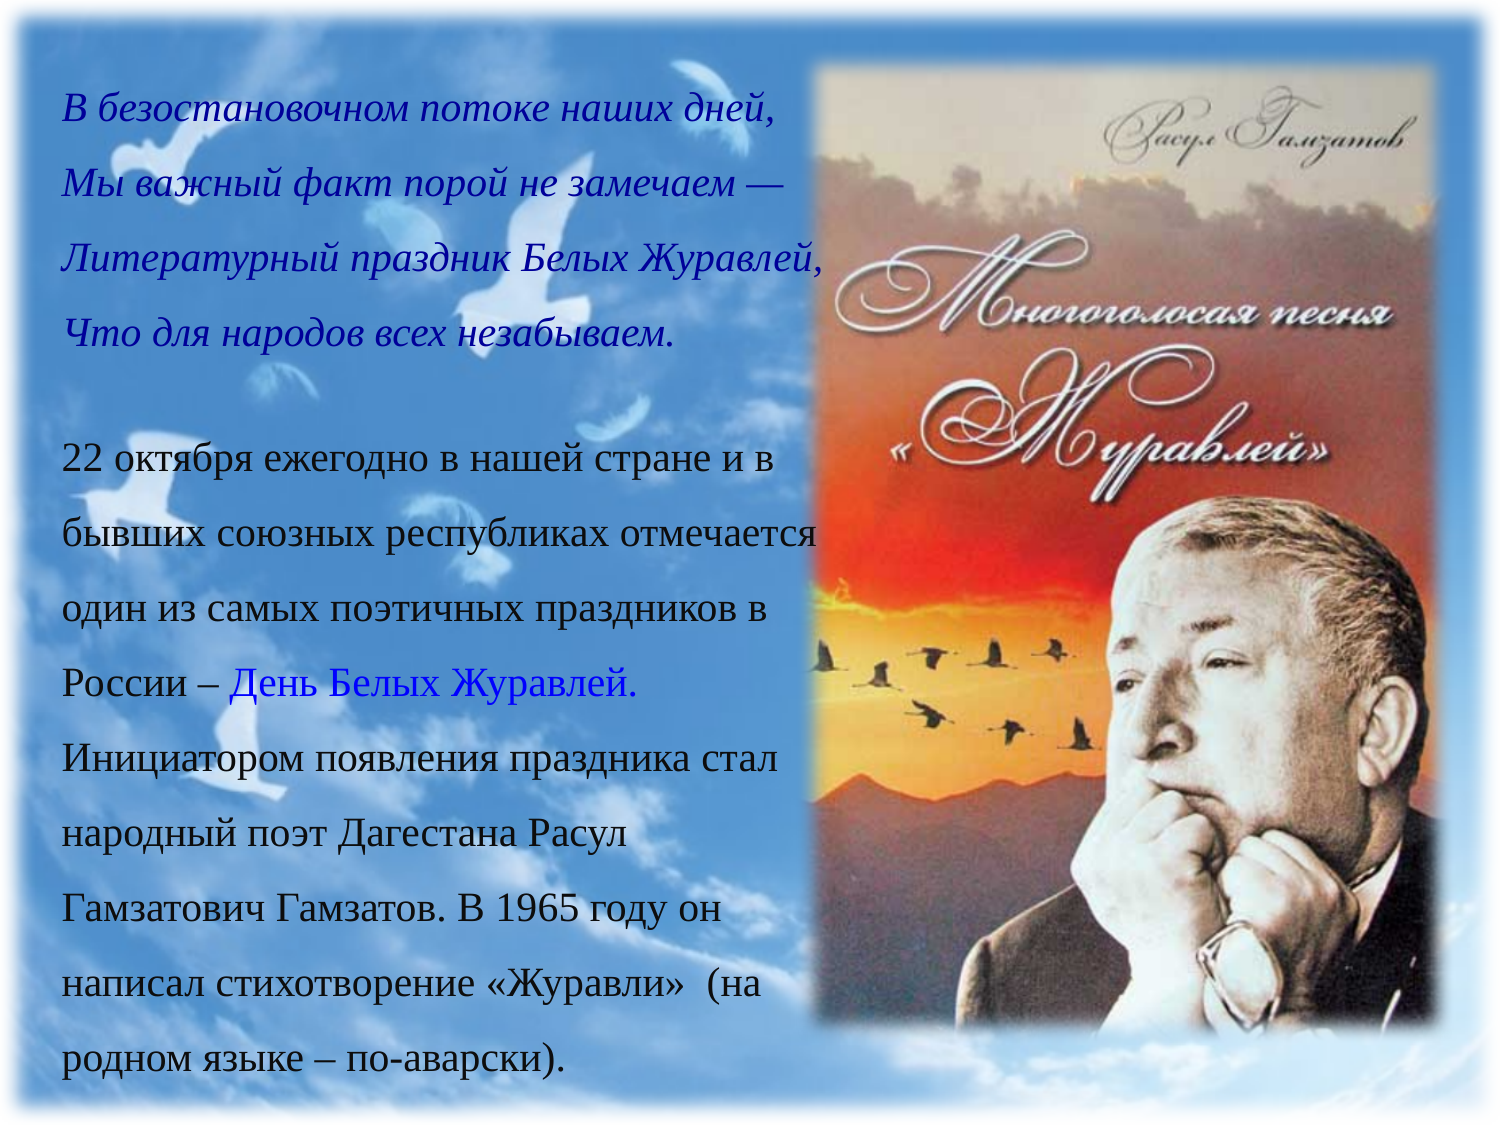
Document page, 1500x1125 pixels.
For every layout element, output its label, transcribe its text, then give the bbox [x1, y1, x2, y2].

text_box В безостановочном потоке наших дней, Мы важный факт порой не замечаем — Литературный праздник Белых Журавлей, Что для народов всех незабываем. 22 октября ежегодно в нашей стране и в бывших союзных республиках отмечается один из самых поэтичных праздников в России – День Белых Журавлей. Инициатором появления праздника стал народный поэт Дагестана Расул Гамзатович Гамзатов. В 1965 году он написал стихотворение «Журавли» (на родном языке – по-аварски). [46, 46, 844, 1125]
picture [30, 29, 1470, 1094]
